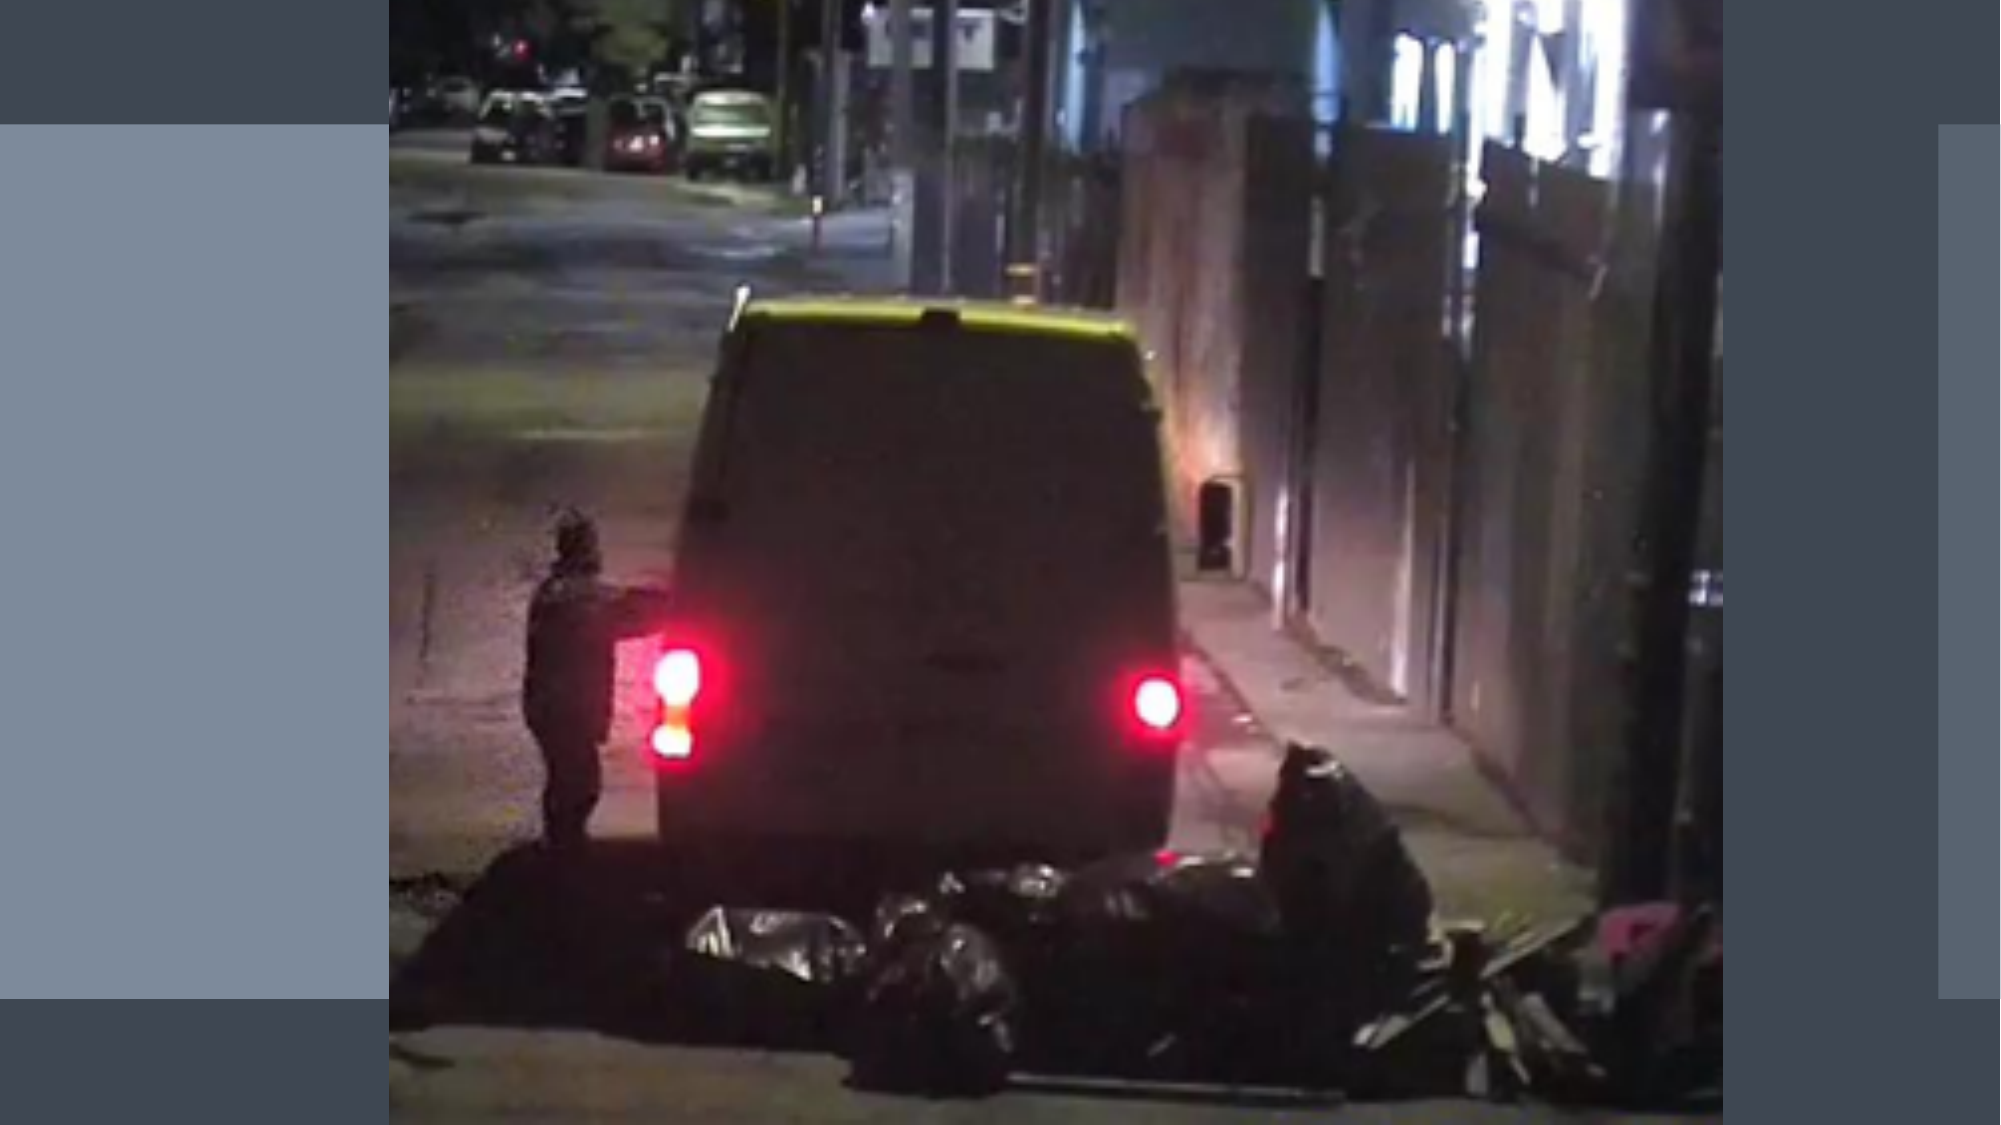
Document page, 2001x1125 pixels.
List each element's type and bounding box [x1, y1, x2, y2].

list [389, 0, 1723, 1125]
